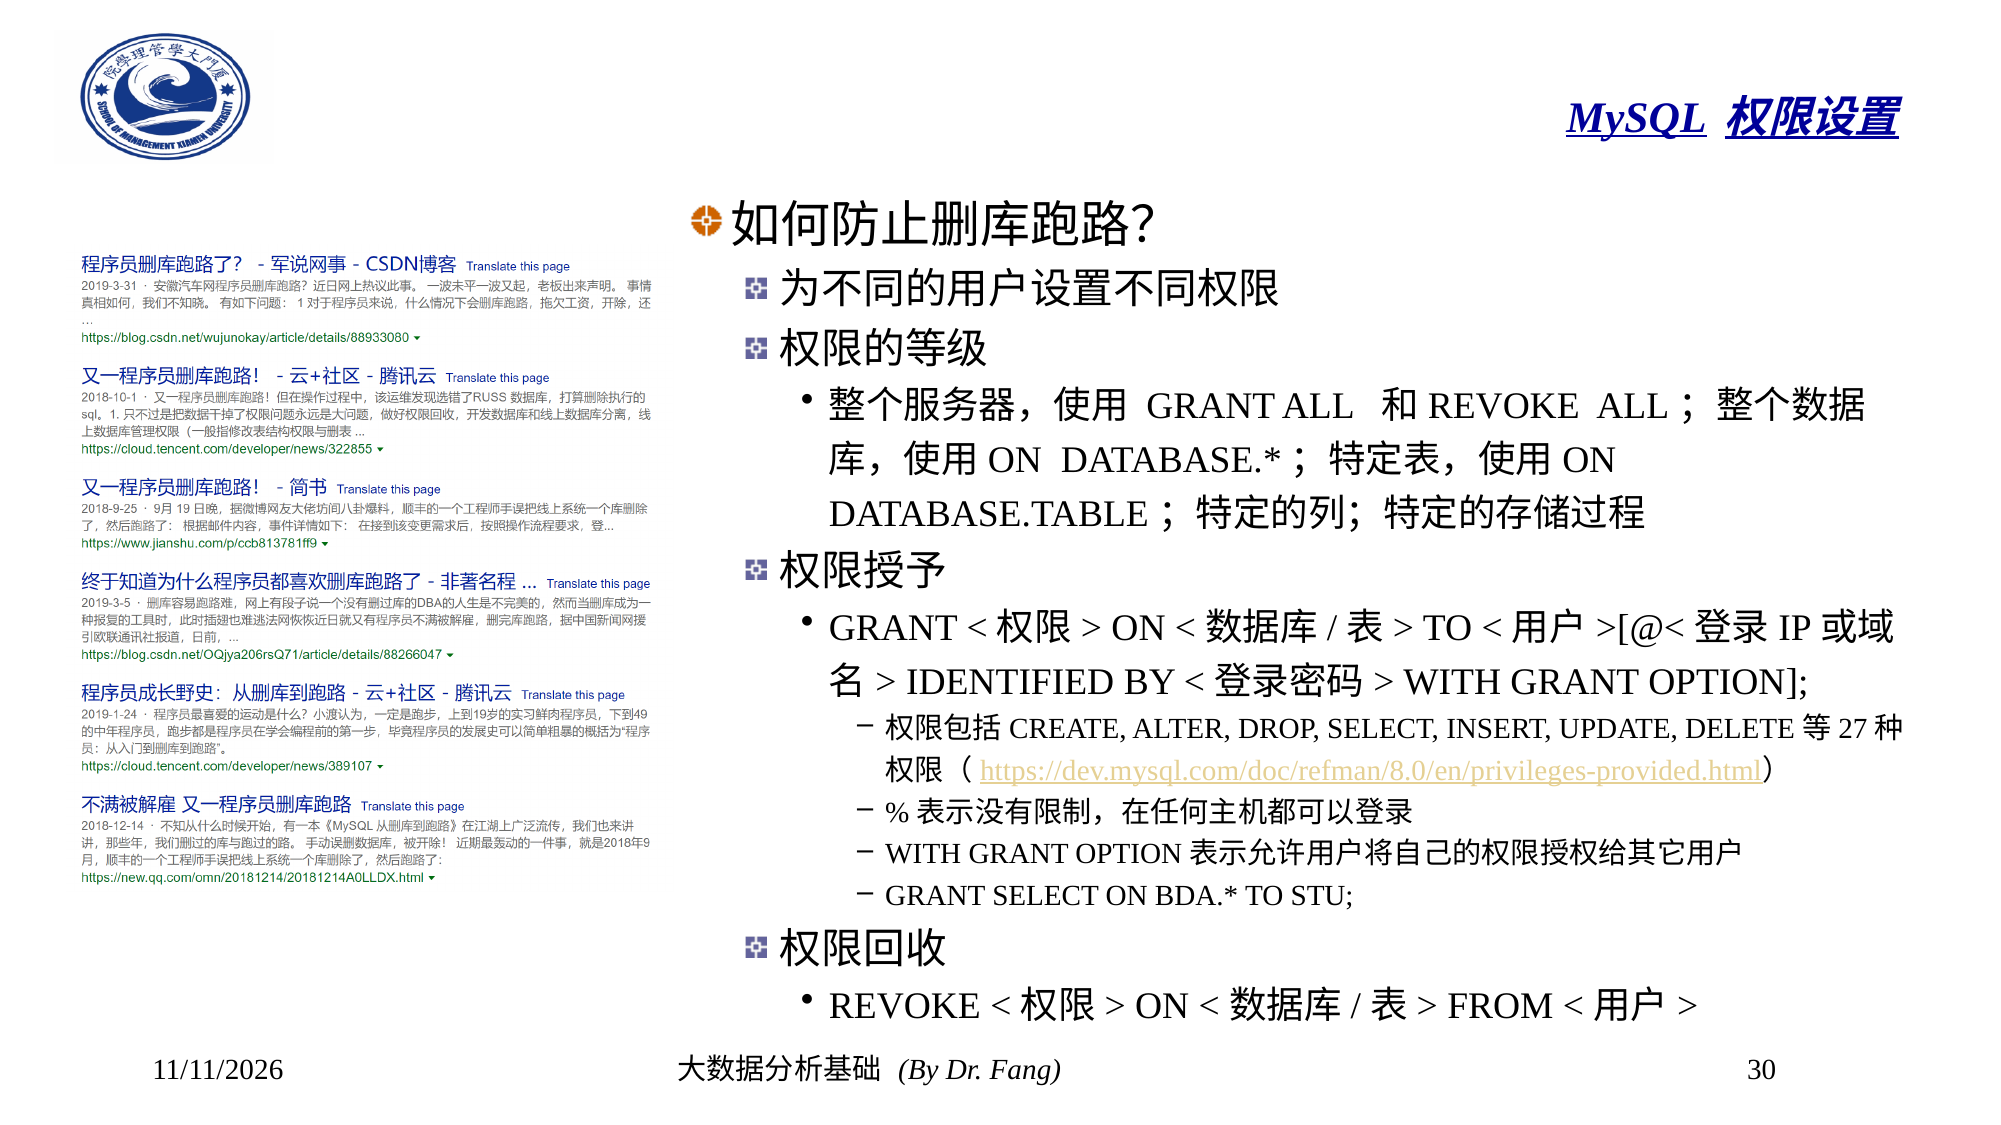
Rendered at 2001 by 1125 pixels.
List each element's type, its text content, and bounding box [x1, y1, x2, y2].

title MySQL权限设置 [291, 7, 1914, 173]
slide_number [137, 1042, 588, 1103]
picture [744, 935, 767, 958]
picture [744, 558, 767, 580]
list 如何防止删库跑路？ 为不同的用户设置不同权限 权限的等级 整个服务器，使用 GRANT ALL 和REVOKE ALL；整个数据库，使用ON DATABASE.*；特定表，使用ON DATABASE.TABLE；特定的列；特定的存储过程 权限授予 GRANT <权限> ON <数据库/表> TO <用户>[@<登录IP或域名> IDENTIFIED BY <登录密码> WITH GRANT OPTION]; 权限包括CREATE, ALTER, DROP, SELECT, INSERT, UPDATE, DELETE等27种权限（https://dev.mysql.com/doc/refman/8.0/en/privileges-provided.html） %表示没有限制，在任何主机都可以登录 WITH GRANT OPTION表示允许用户将自己的权限授权给其它用户 GRANT SELECT ON BDA.* TO STU; 权限回收 REVOKE <权限> ON <数据库/表> FROM <用户> [673, 172, 1945, 1012]
footer 大数据分析基础 (By Dr. Fang) [662, 1042, 1626, 1103]
picture [744, 336, 767, 359]
picture [744, 276, 767, 299]
picture [54, 30, 274, 164]
picture [66, 244, 674, 892]
slide_number 30 [1732, 1042, 1863, 1103]
picture [688, 204, 724, 240]
